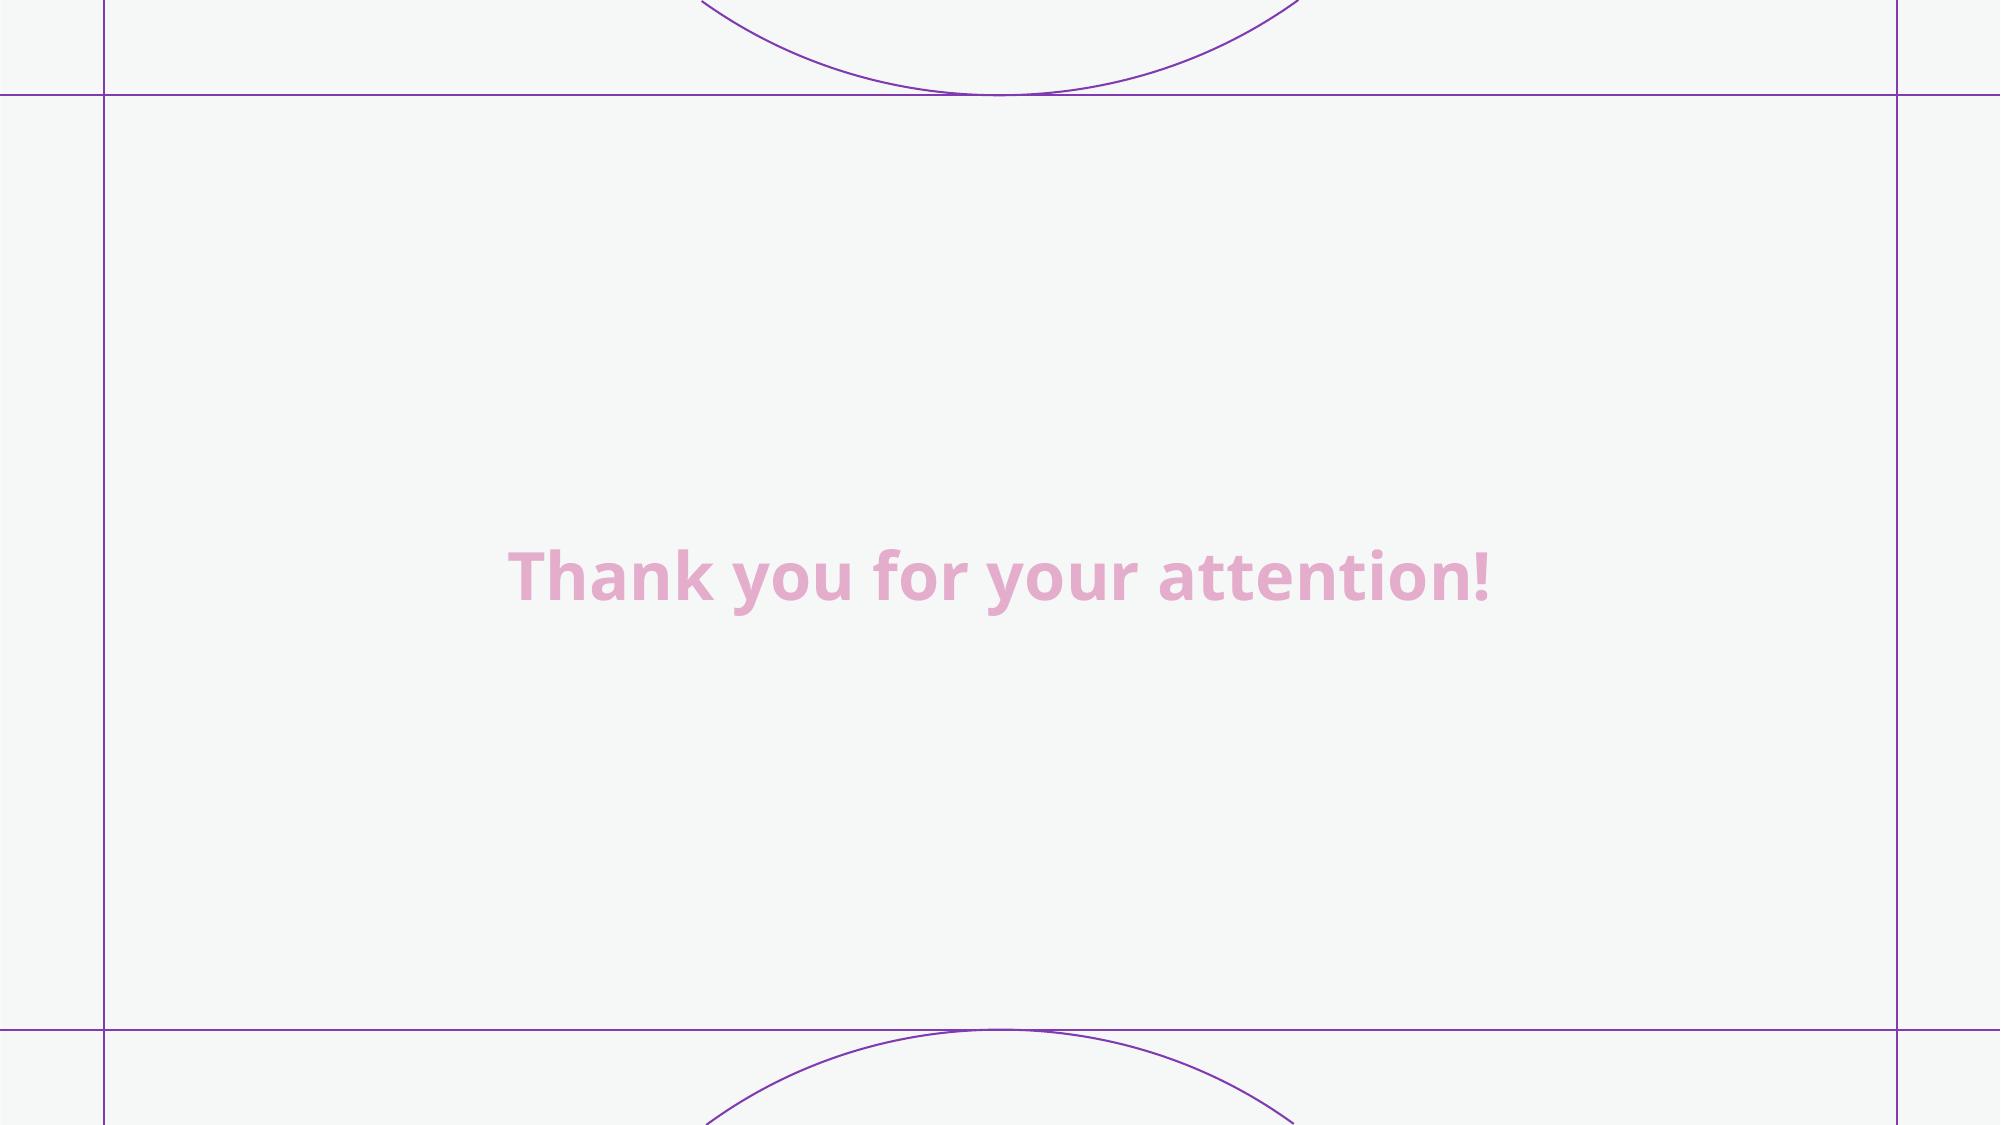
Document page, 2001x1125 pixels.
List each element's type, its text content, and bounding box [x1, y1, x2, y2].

text_box Thank you for your attention! [408, 526, 1592, 622]
